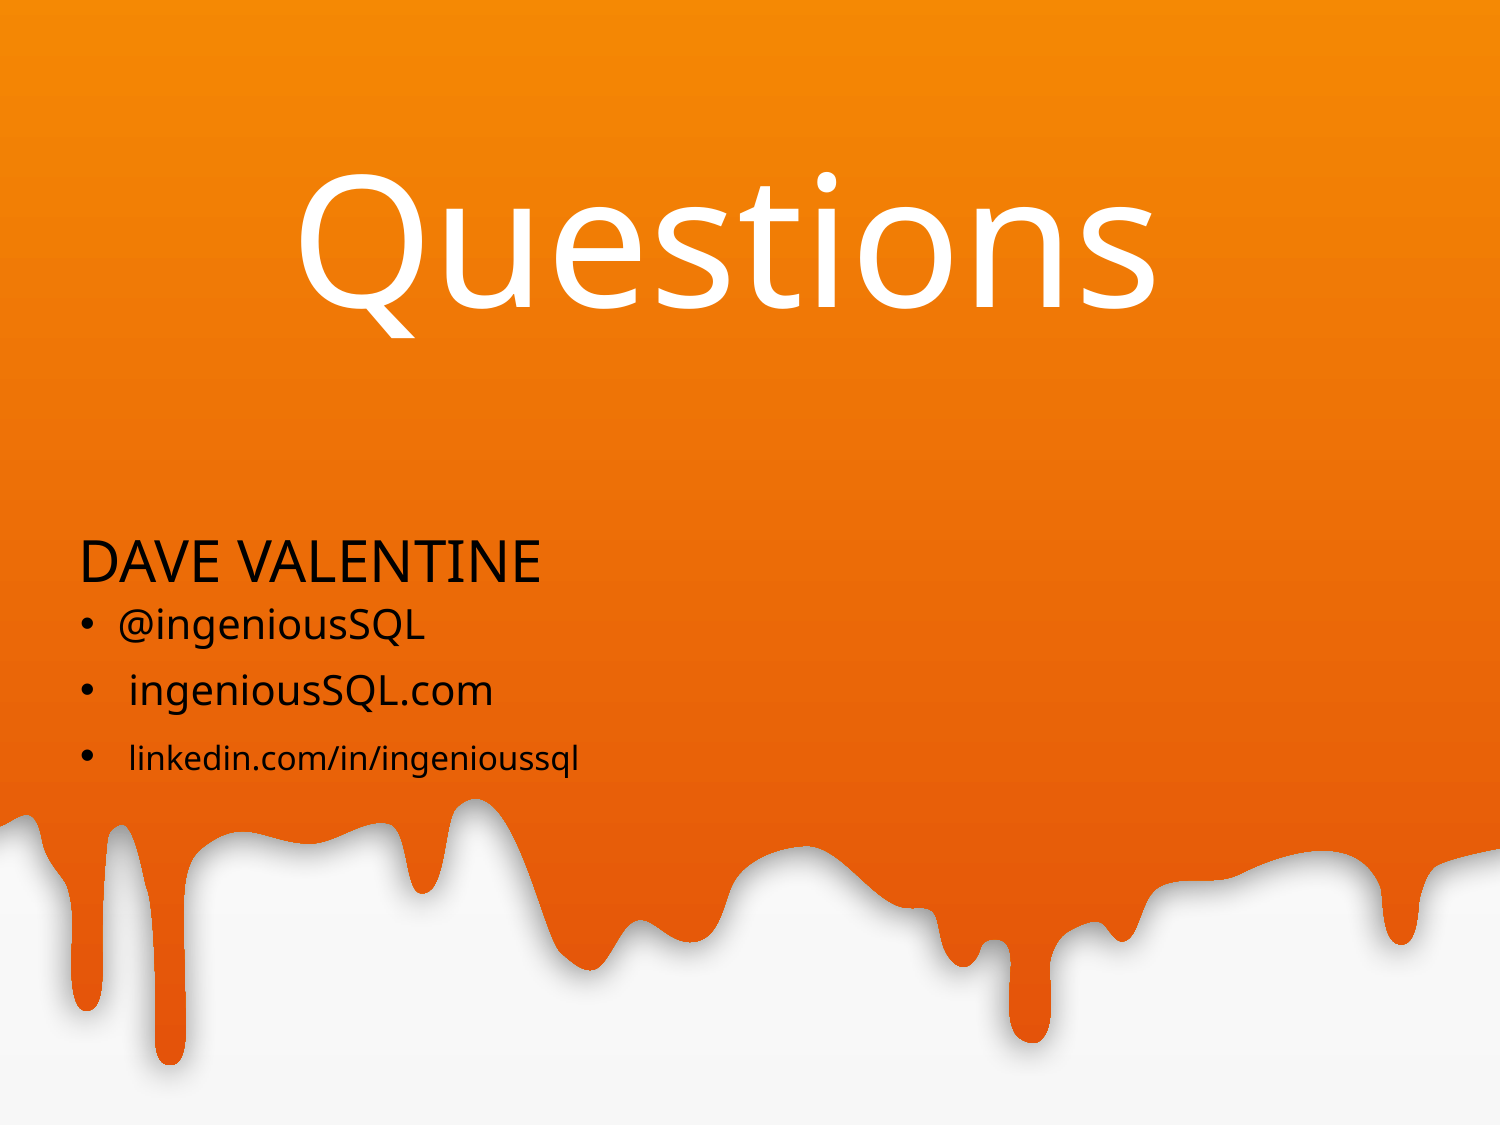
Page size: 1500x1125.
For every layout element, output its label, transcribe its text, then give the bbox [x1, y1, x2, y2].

title Questions [79, 125, 1373, 343]
text_box DAVE VALENTINE [63, 525, 788, 630]
text_box @ingeniousSQL ingeniousSQL.com linkedin.com/in/ingenioussql [65, 595, 727, 836]
